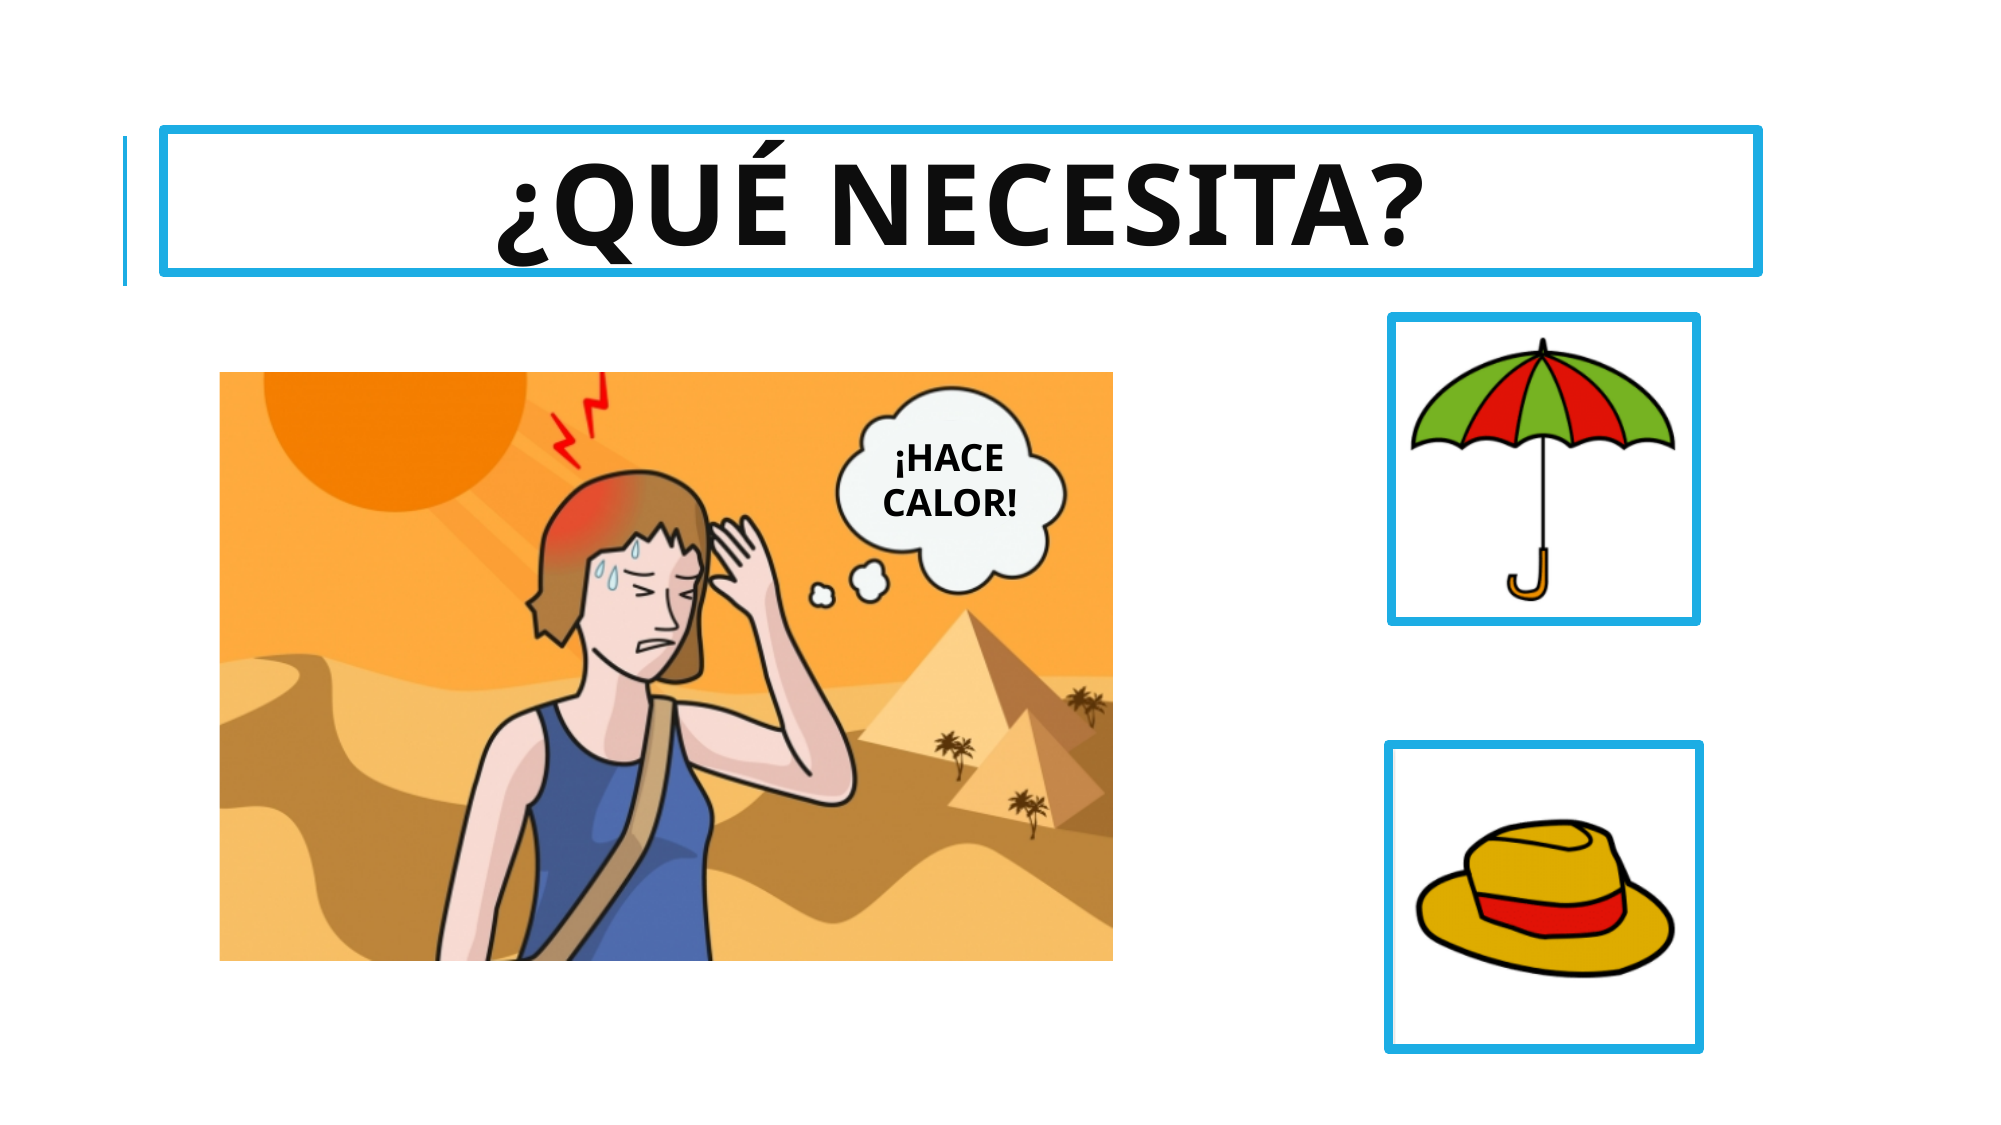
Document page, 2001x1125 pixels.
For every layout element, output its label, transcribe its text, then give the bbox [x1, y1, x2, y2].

picture [1396, 321, 1692, 618]
text_box ¿QUÉ NECESITA? [163, 129, 1759, 273]
picture [1393, 748, 1695, 1045]
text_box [219, 372, 1114, 961]
